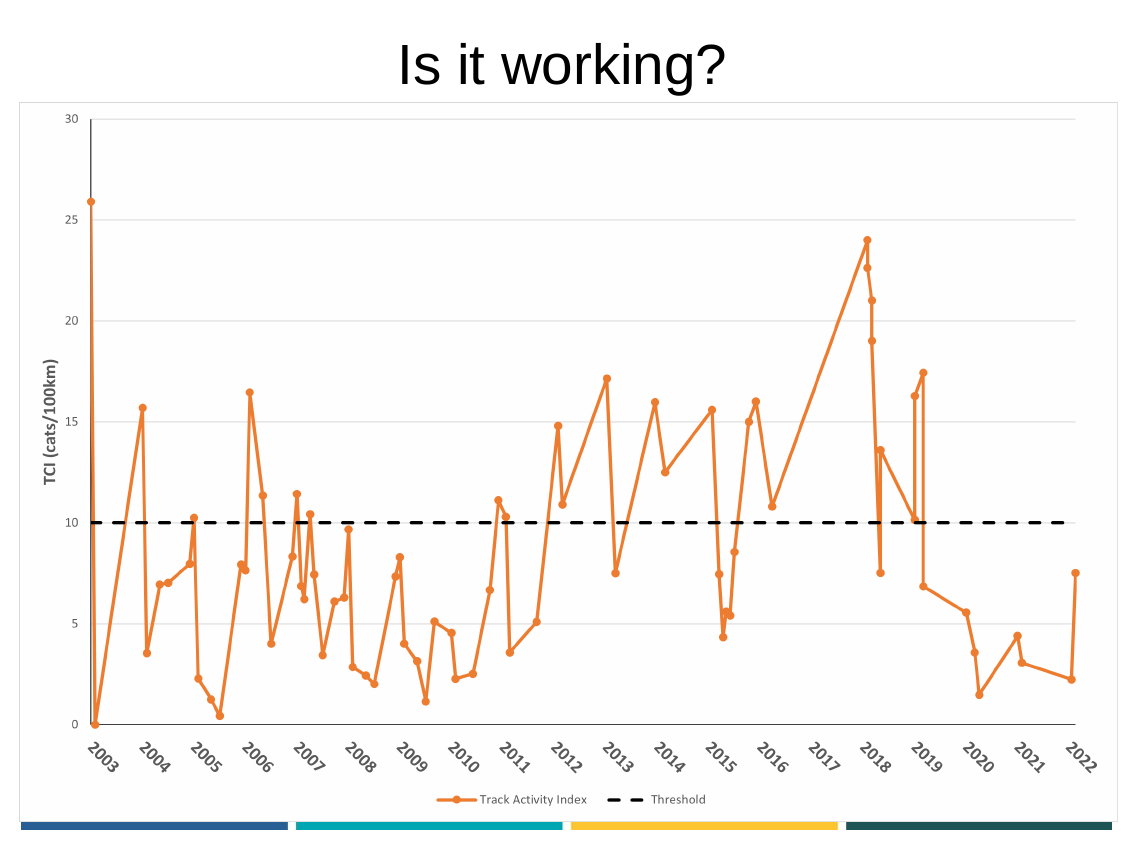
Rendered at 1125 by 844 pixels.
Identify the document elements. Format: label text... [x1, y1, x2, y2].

text_box Is it working? [0, 20, 1125, 103]
picture [18, 102, 1118, 830]
